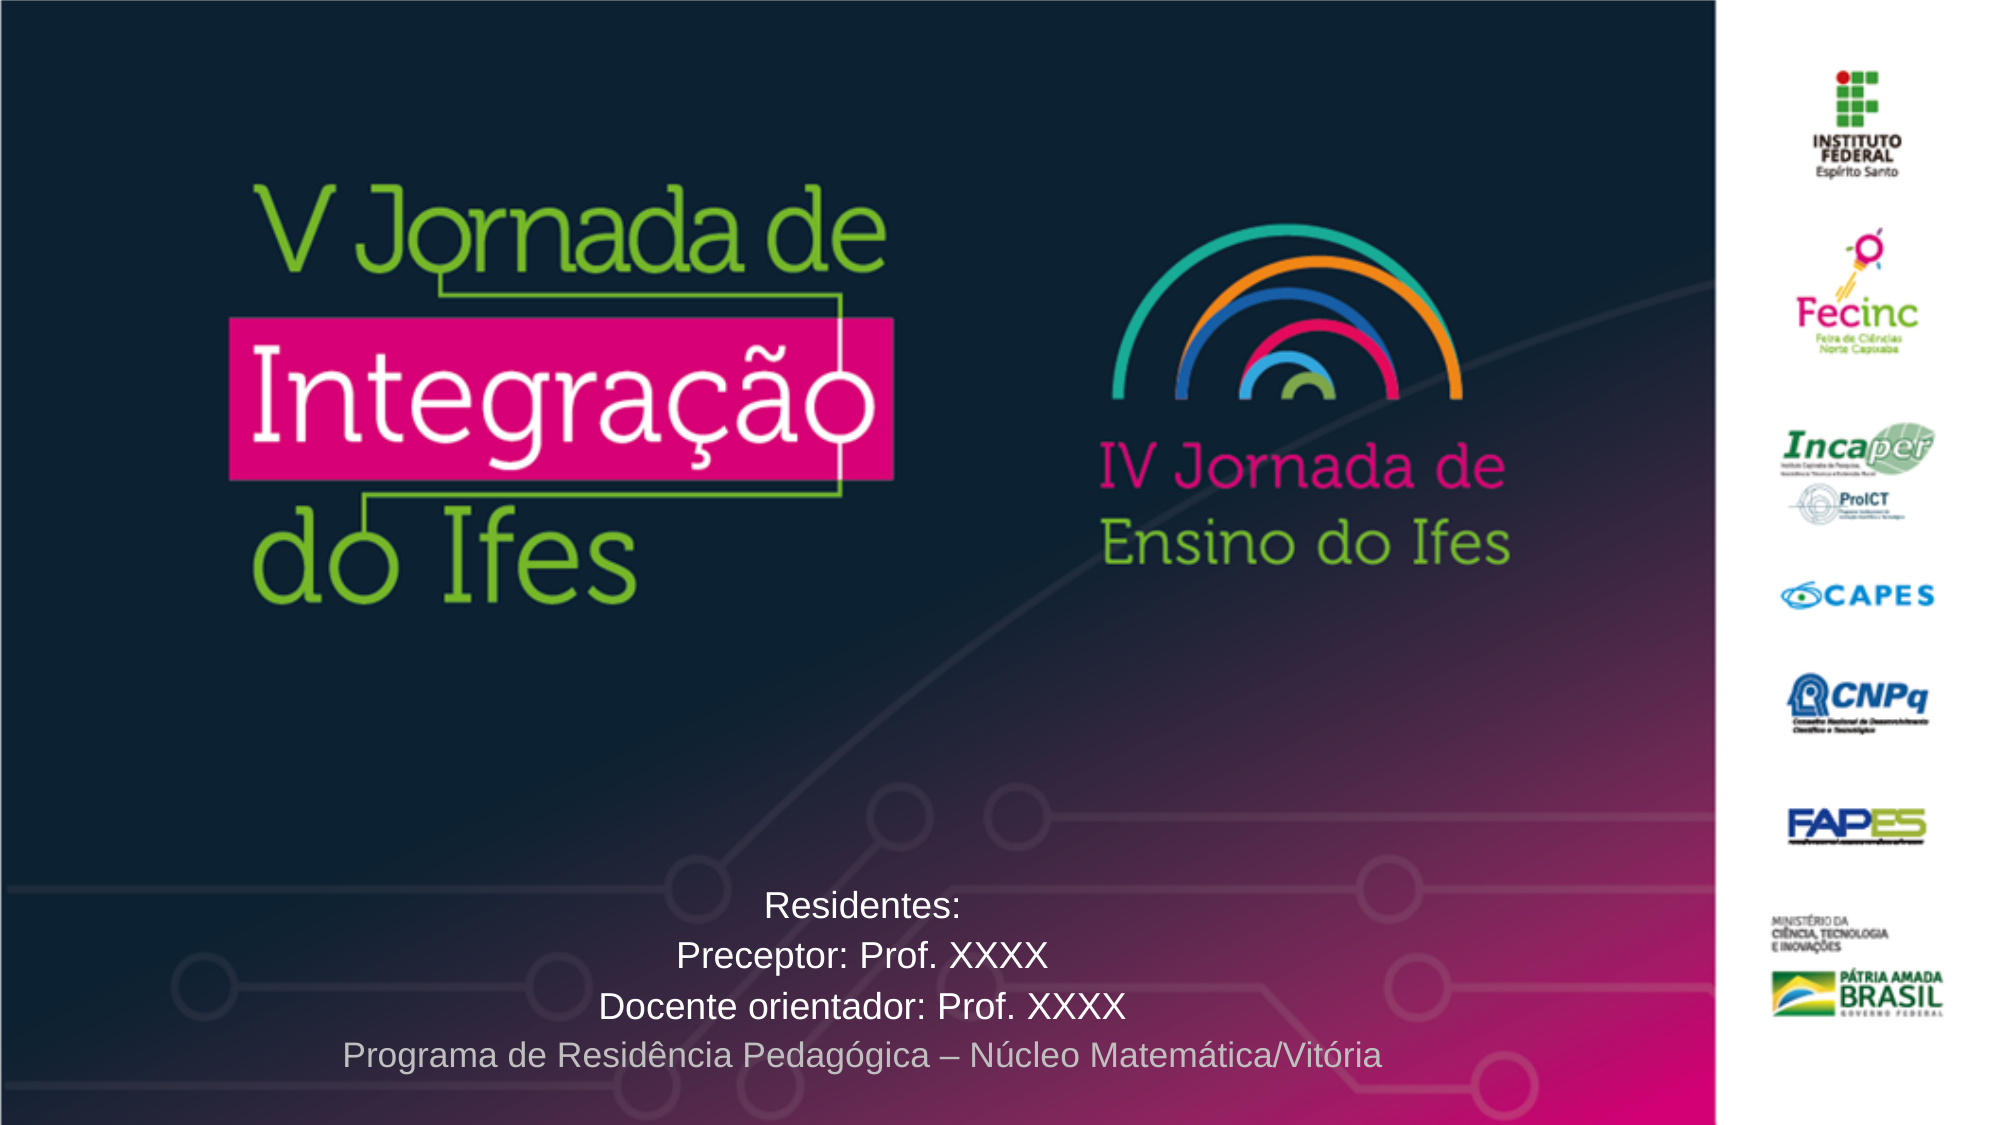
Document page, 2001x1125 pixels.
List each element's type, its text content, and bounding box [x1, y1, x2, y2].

subtitle Residentes: Preceptor: Prof. XXXX Docente orientador: Prof. XXXX Programa de Residência Pedagógica – Núcleo Matemática/Vitória [112, 880, 1613, 1103]
picture [0, 0, 2000, 1125]
